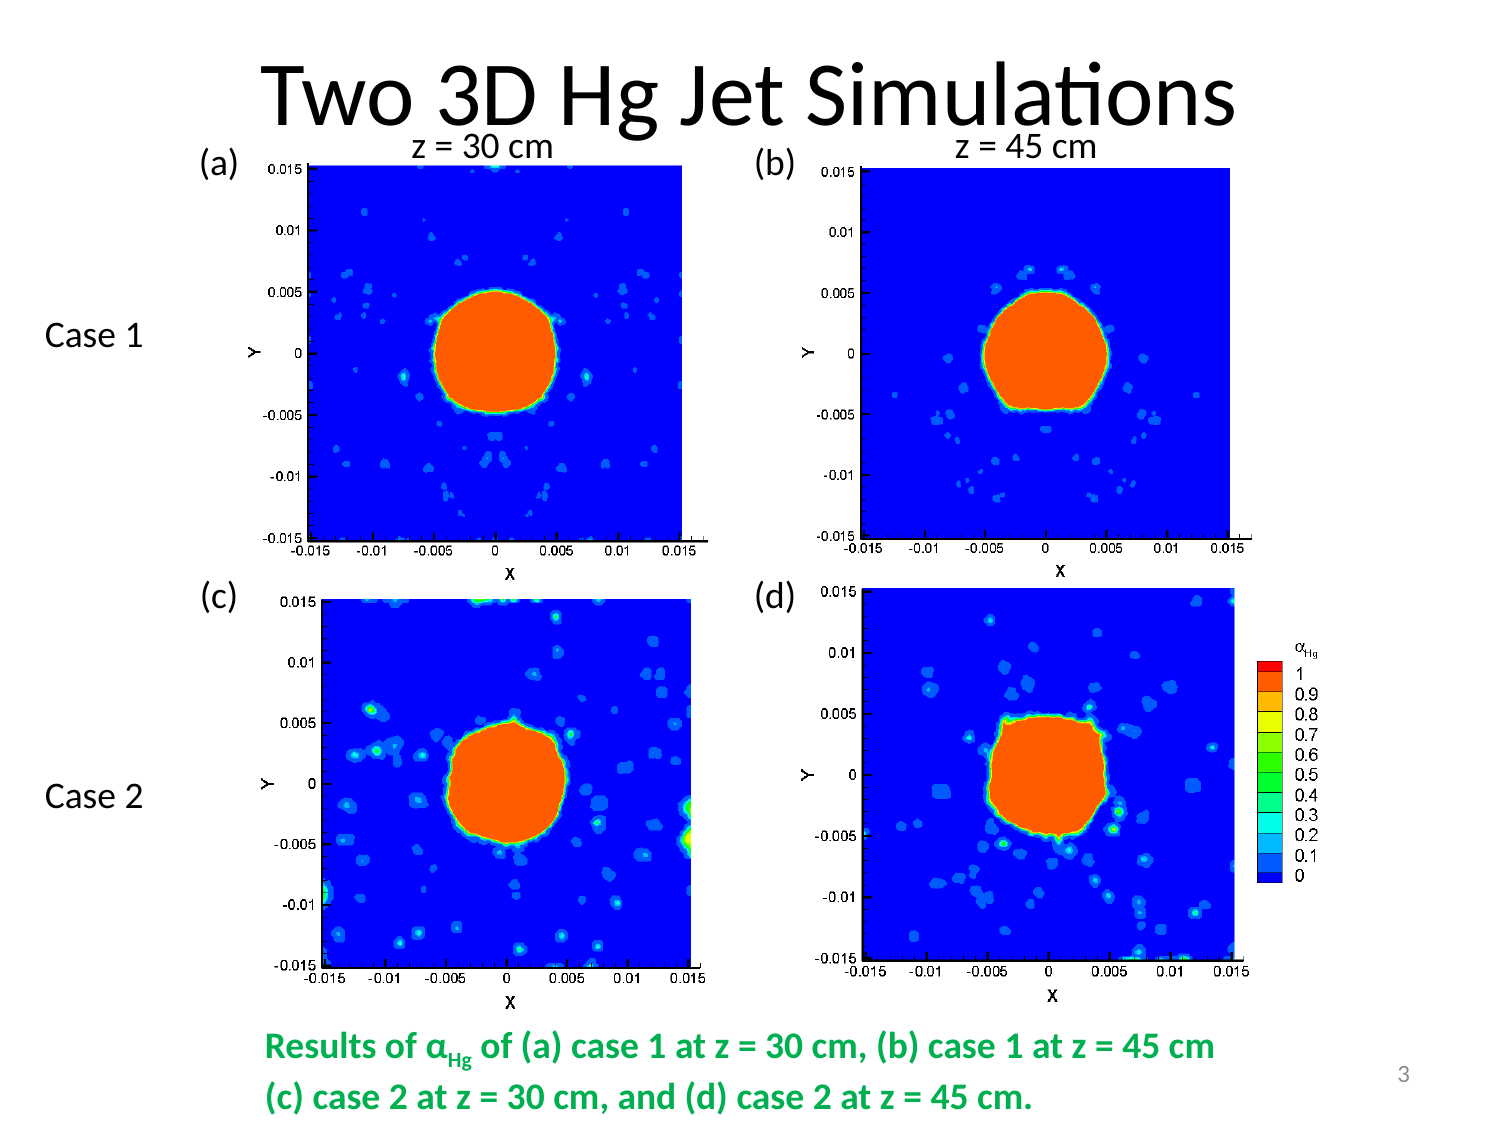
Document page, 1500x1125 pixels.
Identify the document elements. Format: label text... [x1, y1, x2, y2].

text_box z = 45 cm [940, 113, 1113, 159]
text_box Case 2 [30, 763, 159, 823]
slide_number 3 [1232, 1042, 1425, 1103]
text_box (d) [738, 563, 794, 624]
text_box (a) [183, 130, 255, 191]
title Two 3D Hg Jet Simulations [75, 0, 1425, 183]
text_box (c) [185, 563, 254, 624]
text_box Case 1 [30, 302, 159, 363]
text_box Results of αHg of (a) case 1 at z = 30 cm, (b) case 1 at z = 45 cm (c) case 2 at z = 30 cm, and (d) case 2 at z = 45 cm. [250, 1013, 1232, 1125]
text_box (b) [738, 130, 811, 191]
text_box z = 30 cm [396, 113, 570, 159]
picture [244, 160, 709, 582]
picture [256, 593, 708, 1014]
picture [796, 160, 1322, 1003]
